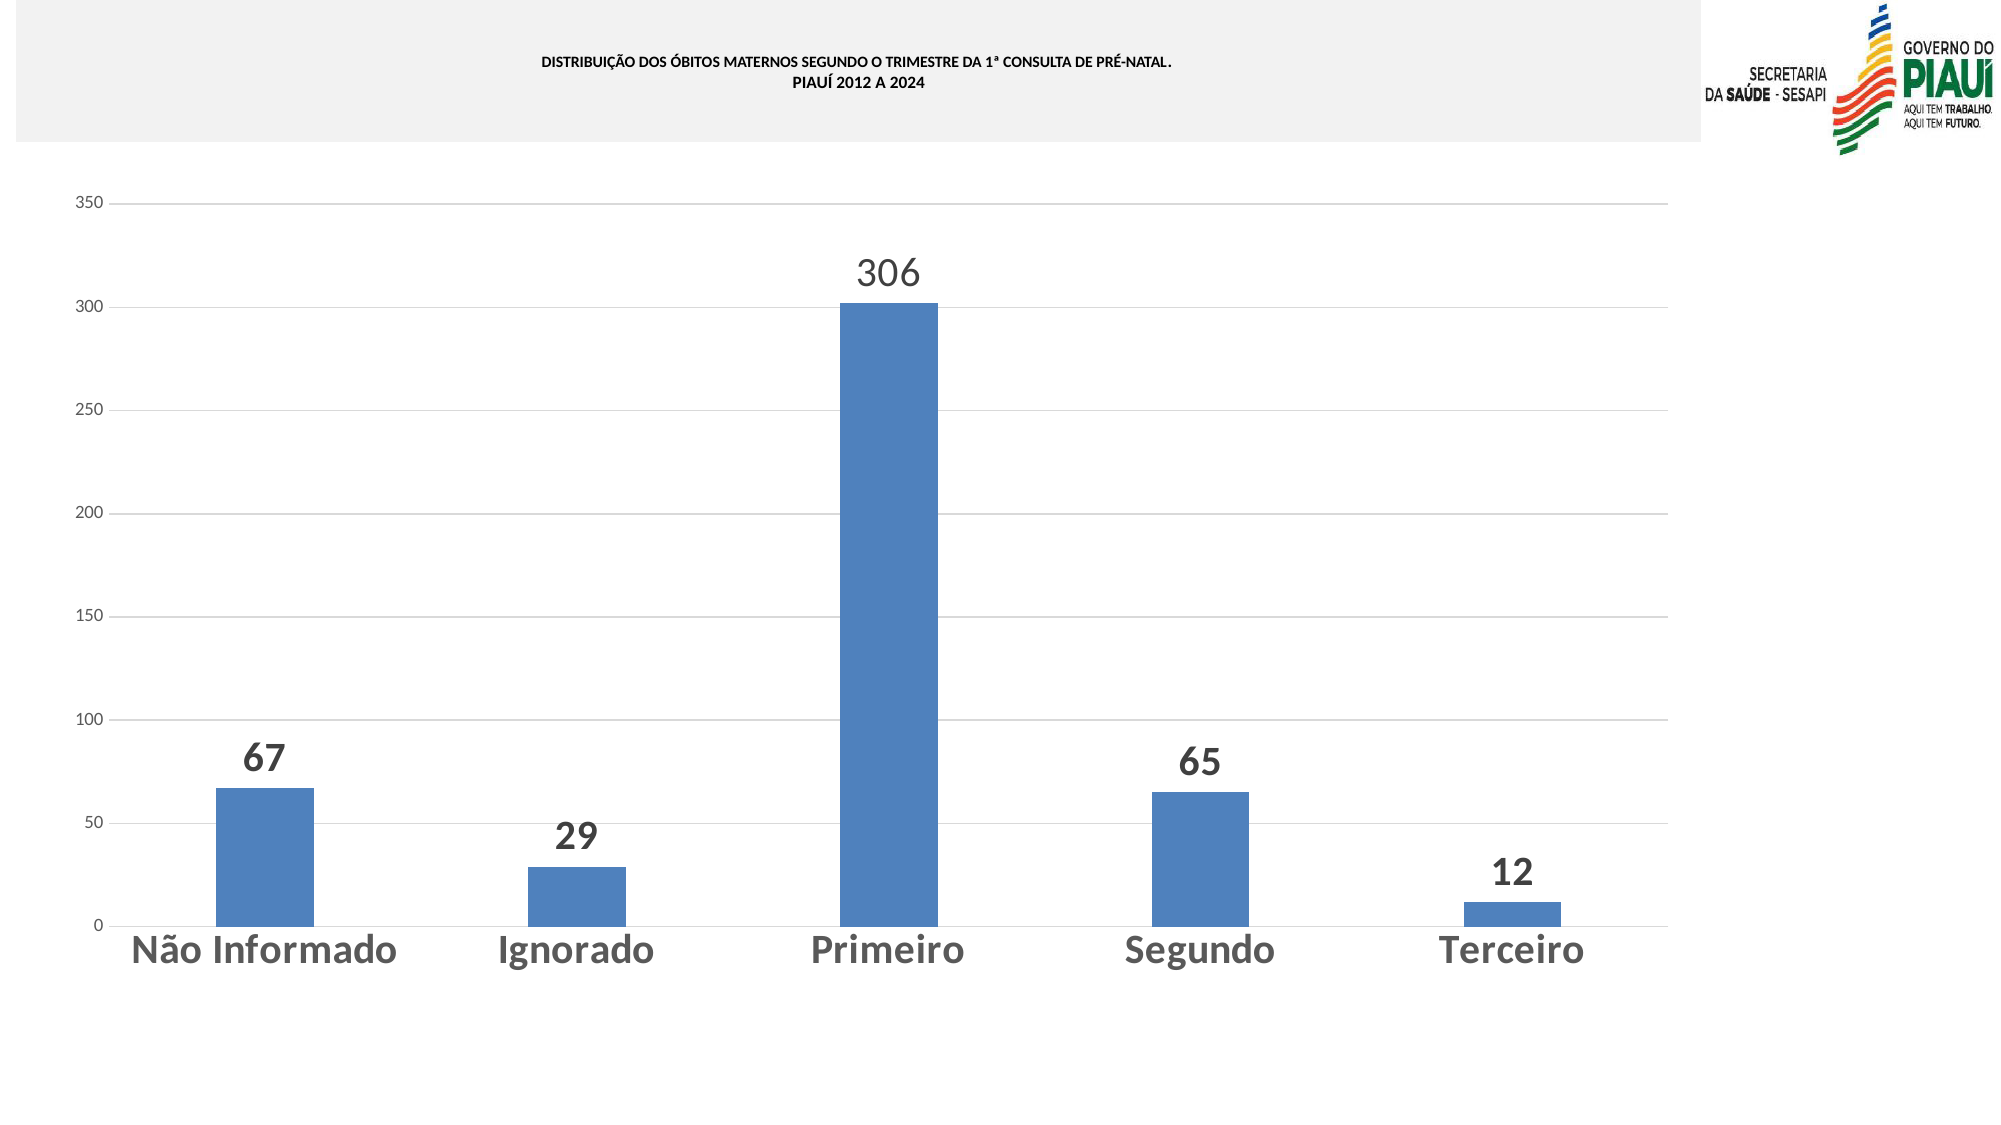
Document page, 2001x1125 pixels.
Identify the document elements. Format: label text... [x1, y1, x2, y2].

title DISTRIBUIÇÃO DOS ÓBITOS MATERNOS SEGUNDO O TRIMESTRE DA 1ª CONSULTA DE PRÉ-NATAL. PIAUÍ 2012 A 2024 [16, 0, 1699, 142]
picture [1701, 0, 2000, 162]
chart [41, 178, 1702, 992]
